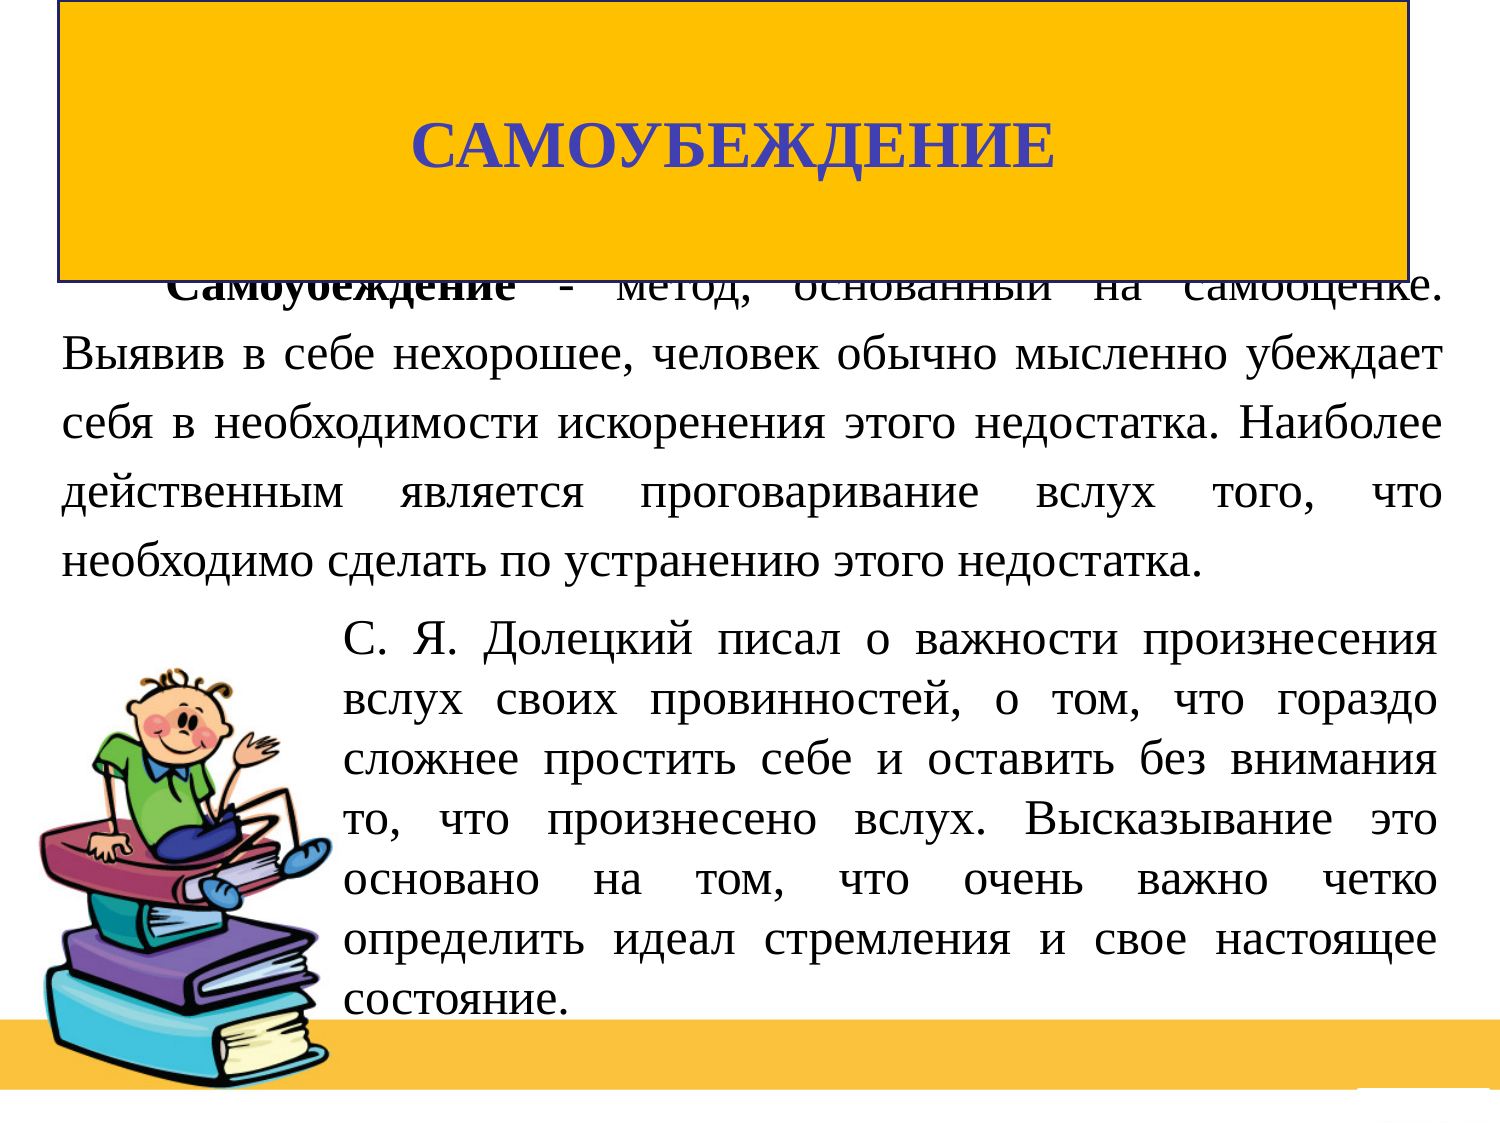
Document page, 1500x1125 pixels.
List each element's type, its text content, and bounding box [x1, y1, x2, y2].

text_box Самоубеждение - метод, основанный на самооценке. Выявив в себе нехорошее, человек обычно мысленно убеждает себя в необходимости искоренения этого недостатка. Наиболее действенным является проговаривание вслух того, что необходимо сделать по устранению этого недостатка. [46, 234, 1459, 594]
text_box С. Я. Долецкий писал о важности произнесения вслух своих провинностей, о том, что гораздо сложнее простить себе и оставить без внимания то, что произнесено вслух. Высказывание это основано на том, что очень важно четко определить идеал стремления и свое настоящее состояние. [328, 597, 1453, 1033]
picture [0, 0, 1500, 1125]
title САМОУБЕЖДЕНИЕ [58, 0, 1409, 282]
